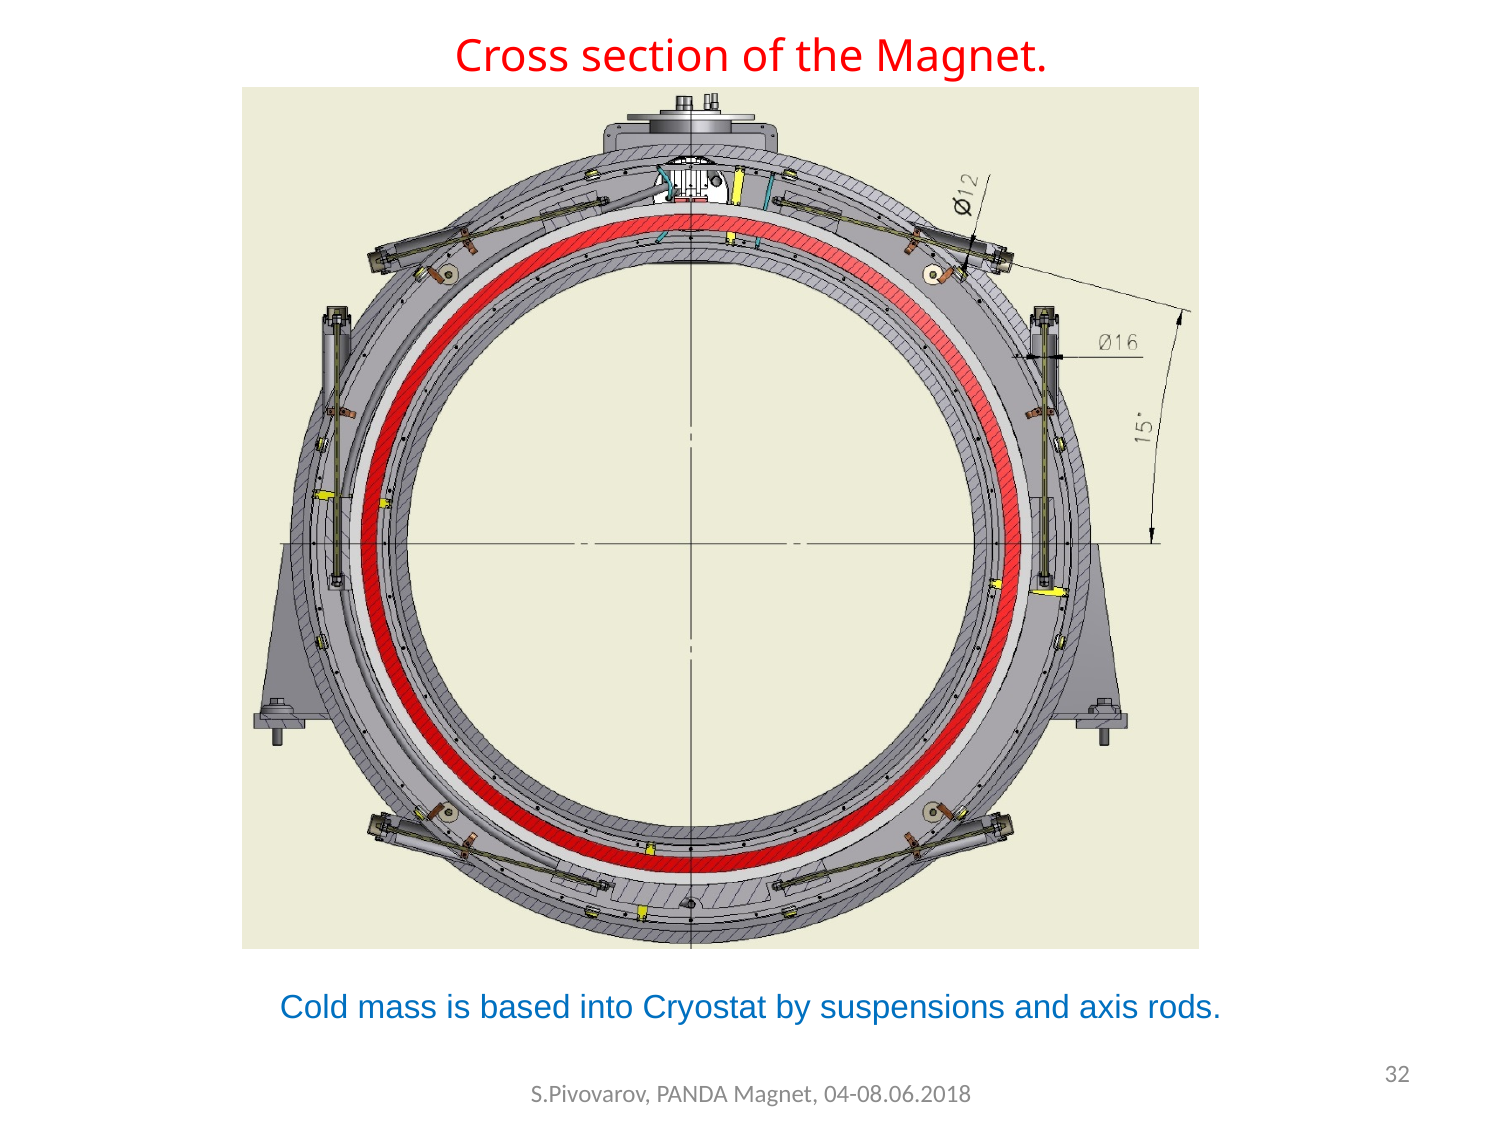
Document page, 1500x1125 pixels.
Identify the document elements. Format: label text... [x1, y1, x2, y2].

footer S.Pivovarov, PANDA Magnet, 04-08.06.2018 [514, 1062, 990, 1123]
text_box Cold mass is based into Cryostat by suspensions and axis rods. [48, 978, 1455, 1033]
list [241, 87, 1200, 958]
slide_number 32 [1074, 1042, 1425, 1103]
title Cross section of the Magnet. [76, 19, 1427, 88]
